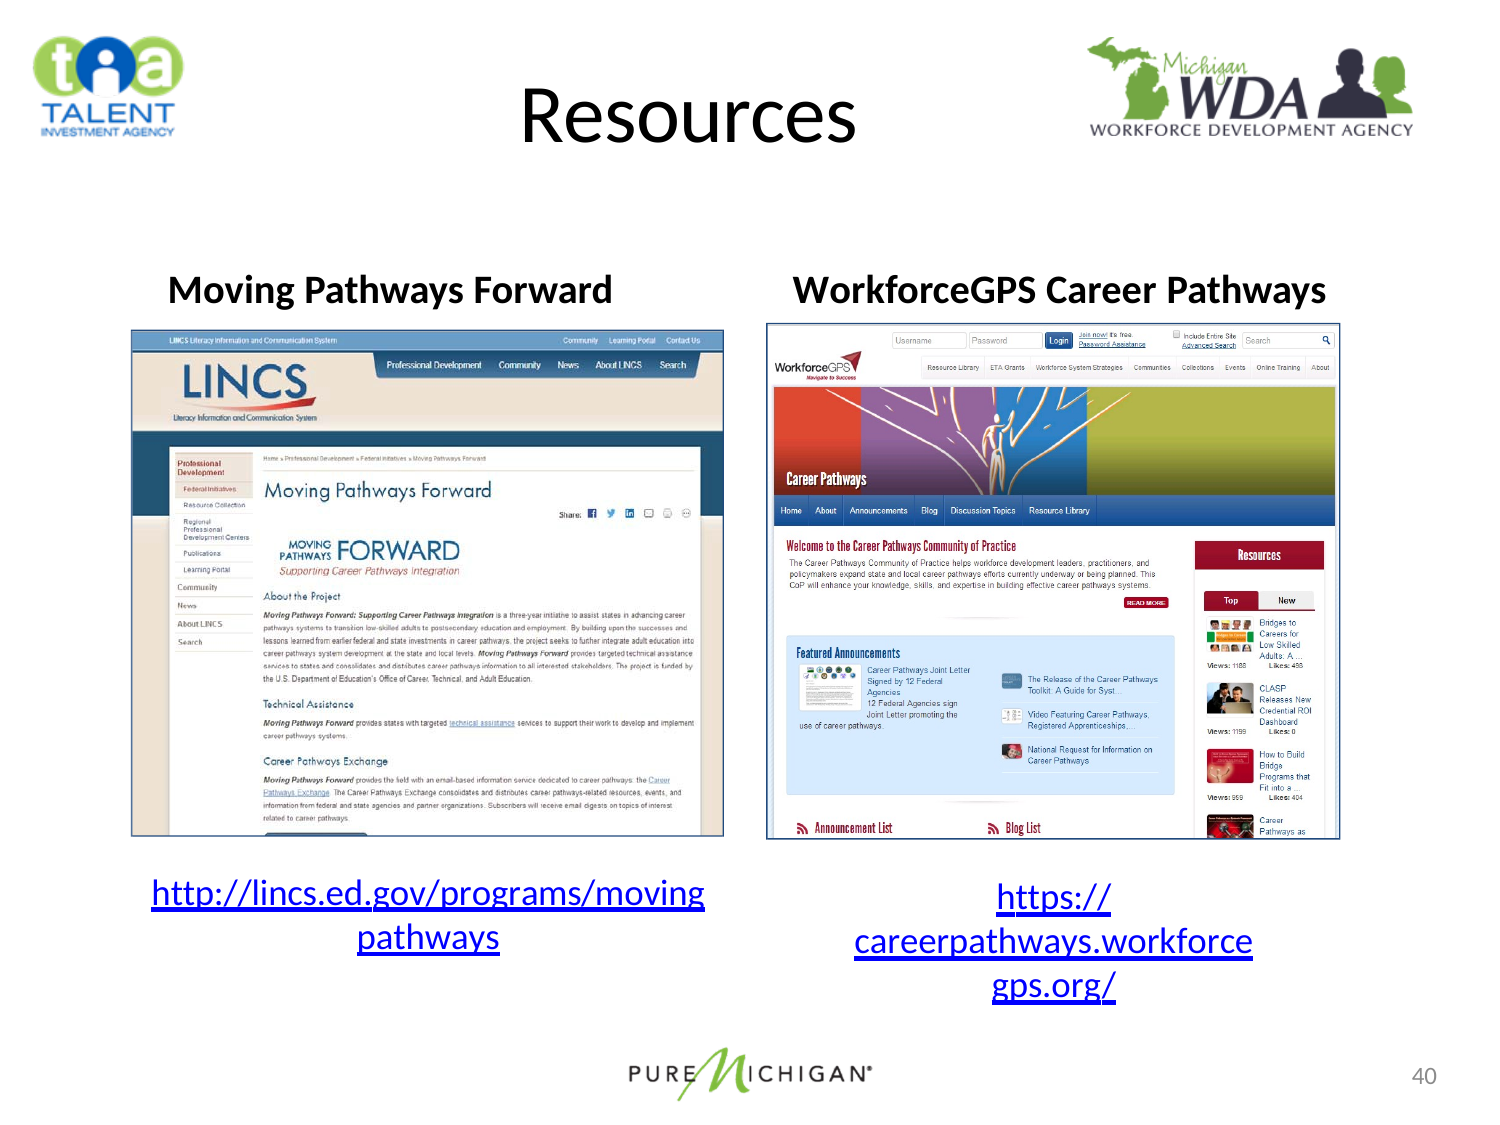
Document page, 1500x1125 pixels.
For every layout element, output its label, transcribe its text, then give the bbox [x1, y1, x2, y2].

text_box [766, 322, 1341, 840]
picture [1087, 37, 1413, 136]
slide_number 40 [1401, 748, 1438, 1125]
text_box WorkforceGPS Career Pathways [761, 262, 1356, 312]
text_box http://lincs.ed.gov/programs/moving pathways [147, 868, 708, 957]
picture [24, 27, 194, 146]
text_box https://careerpathways.workforce gps.org/ [796, 872, 1310, 1006]
text_box [768, 325, 1339, 838]
title Resources [325, 59, 1054, 248]
text_box Moving Pathways Forward [165, 262, 647, 312]
text_box [133, 331, 722, 835]
picture [624, 1045, 875, 1105]
text_box [130, 329, 724, 837]
